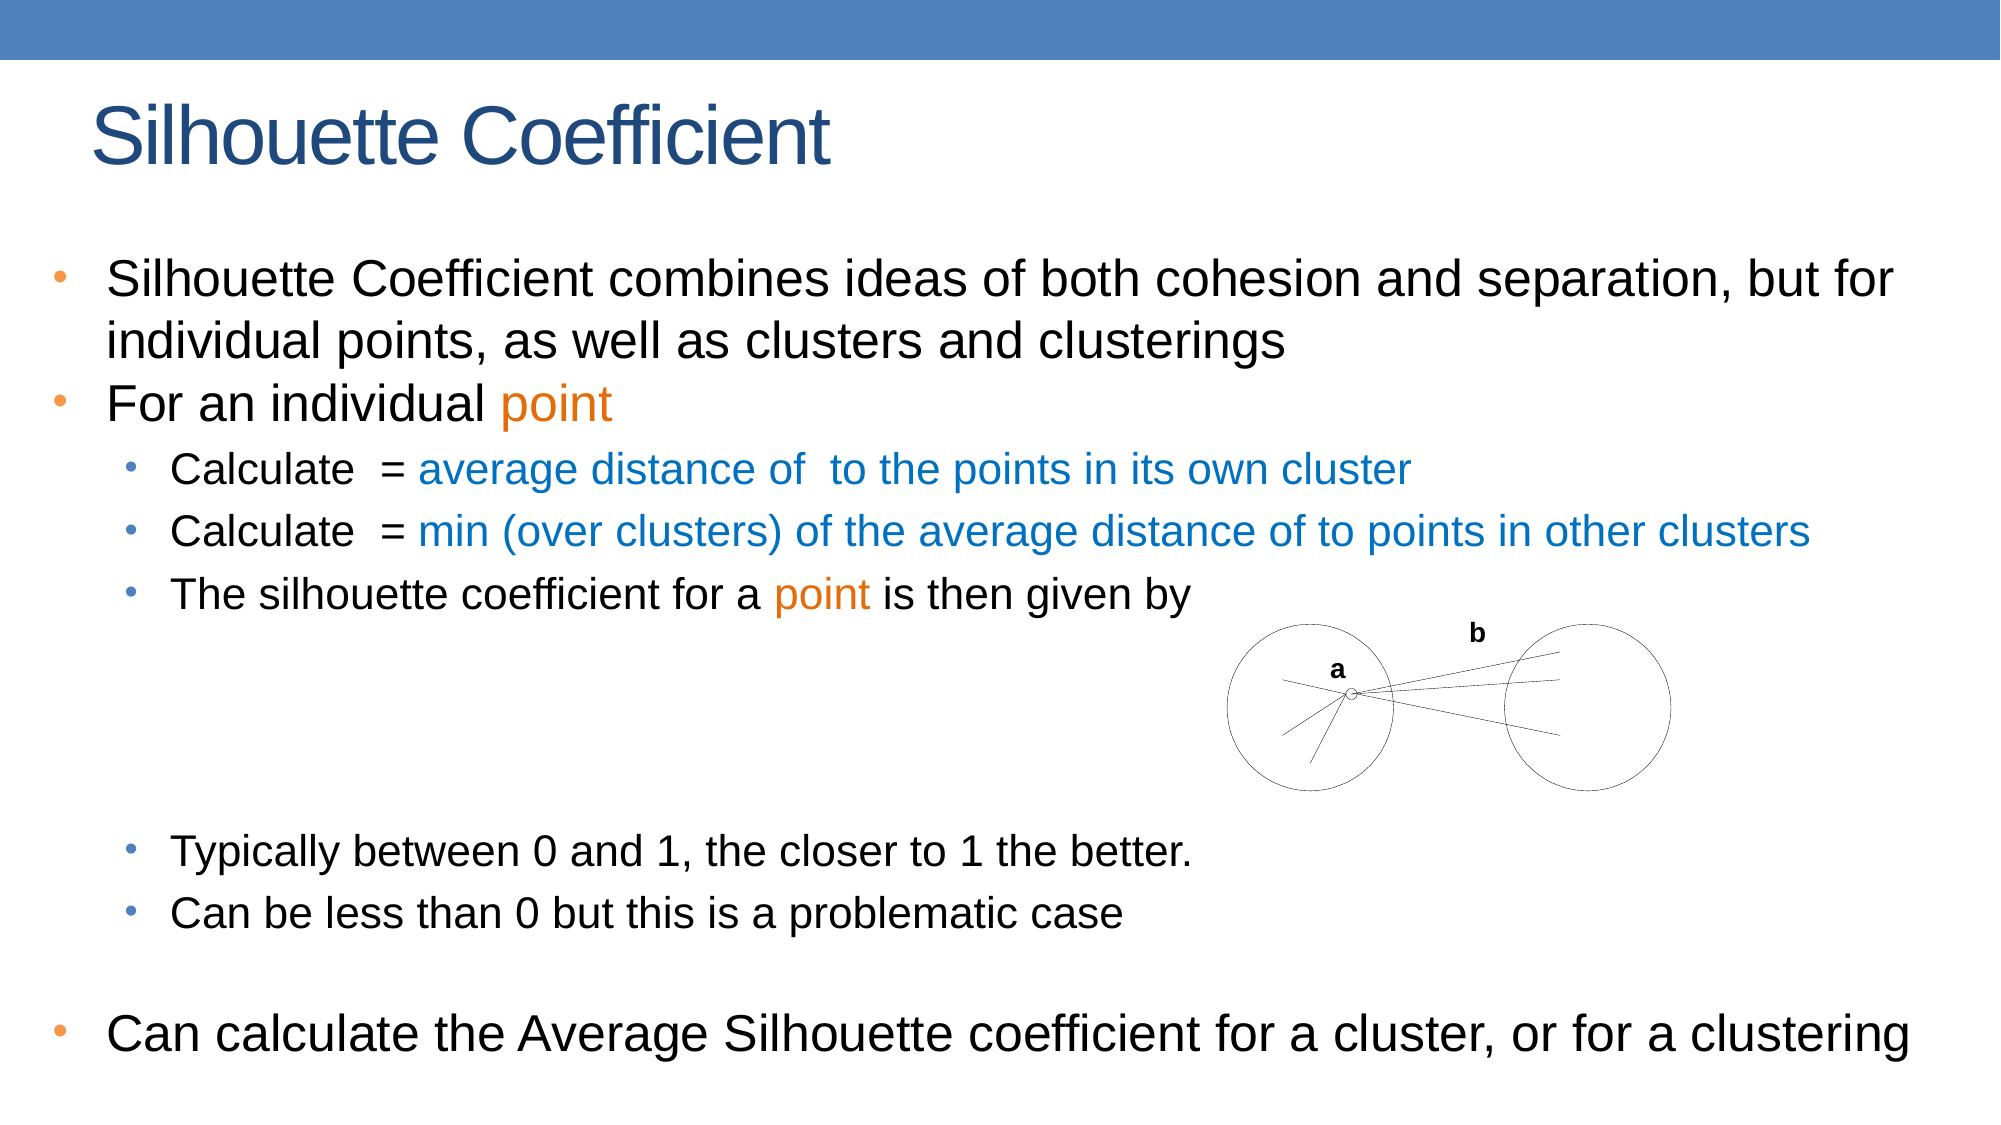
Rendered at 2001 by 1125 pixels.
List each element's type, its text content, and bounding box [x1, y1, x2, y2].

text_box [1224, 612, 1674, 793]
title Silhouette Coefficient [75, 50, 1425, 213]
